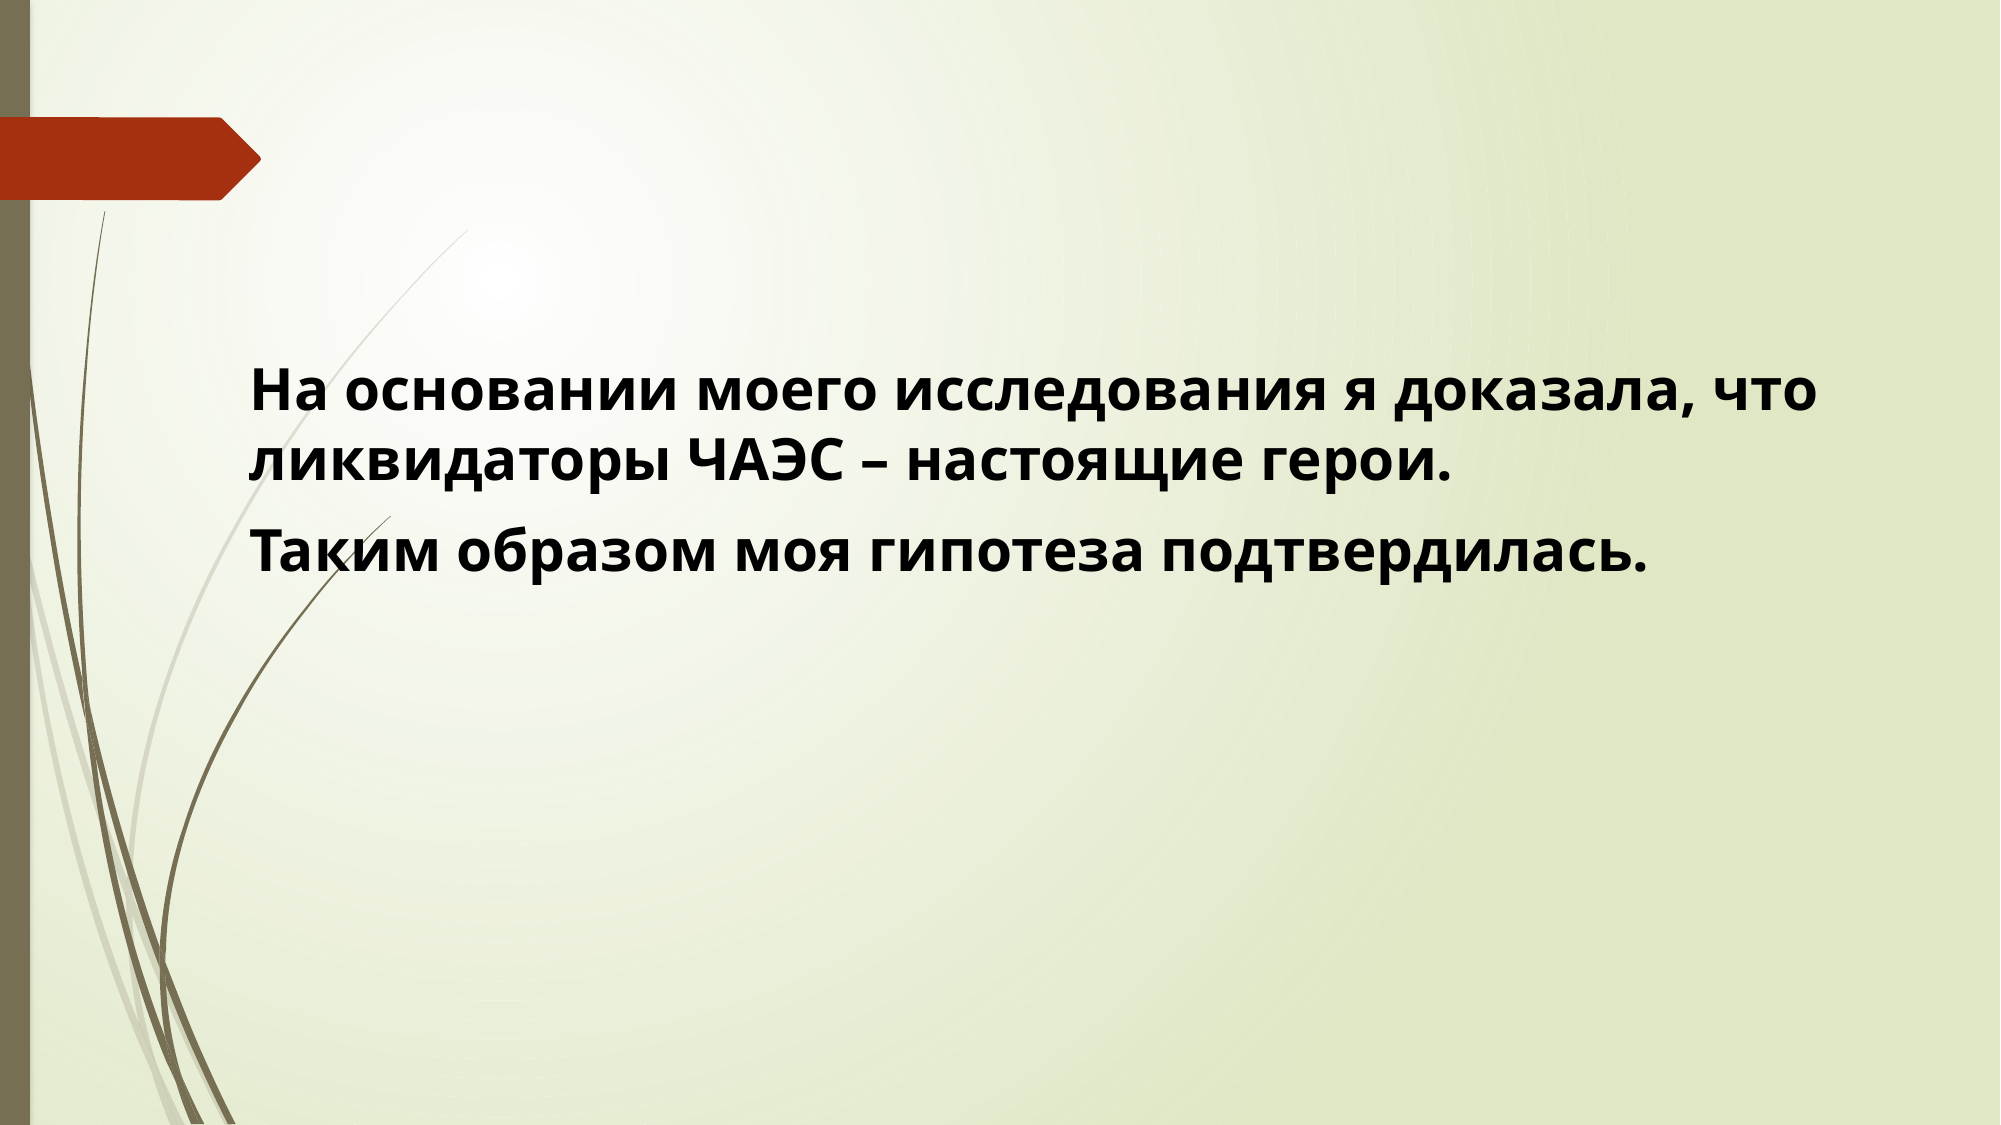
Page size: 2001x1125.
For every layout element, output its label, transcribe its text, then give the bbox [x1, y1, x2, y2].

list На основании моего исследования я доказала, что ликвидаторы ЧАЭС – настоящие герои. Таким образом моя гипотеза подтвердилась. [235, 344, 1965, 791]
